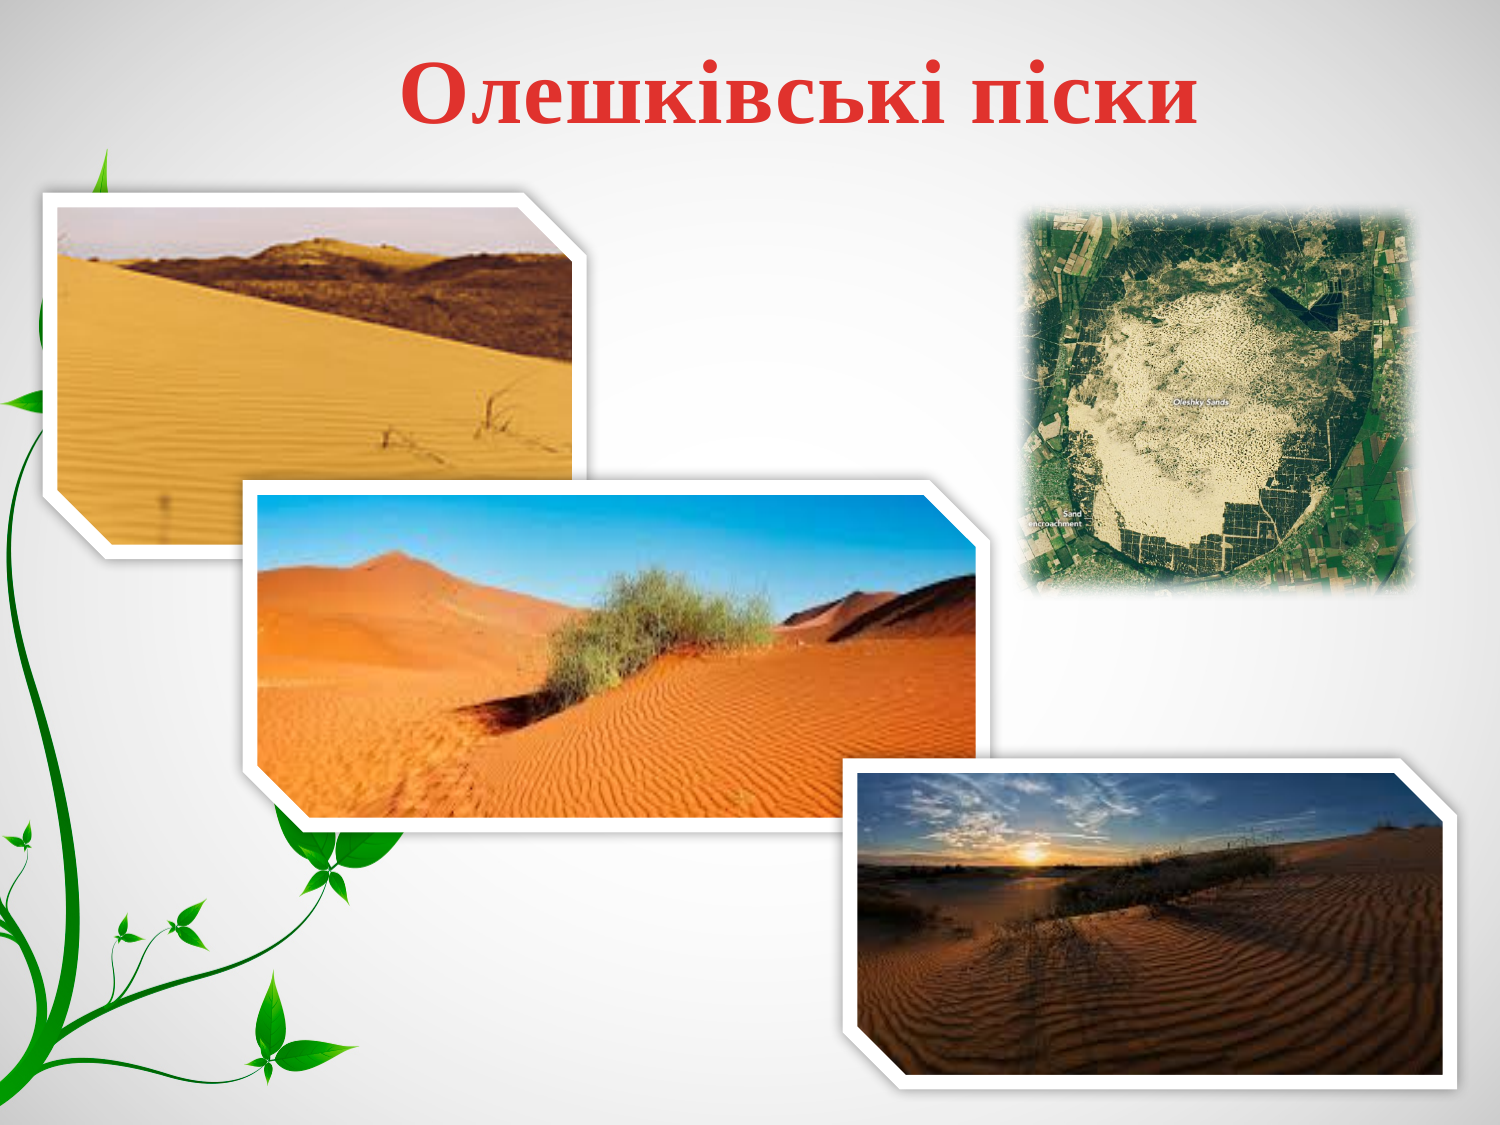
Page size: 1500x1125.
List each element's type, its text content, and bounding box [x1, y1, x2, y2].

text_box Олешківські піски [124, 24, 1475, 151]
picture [0, 0, 1500, 1125]
